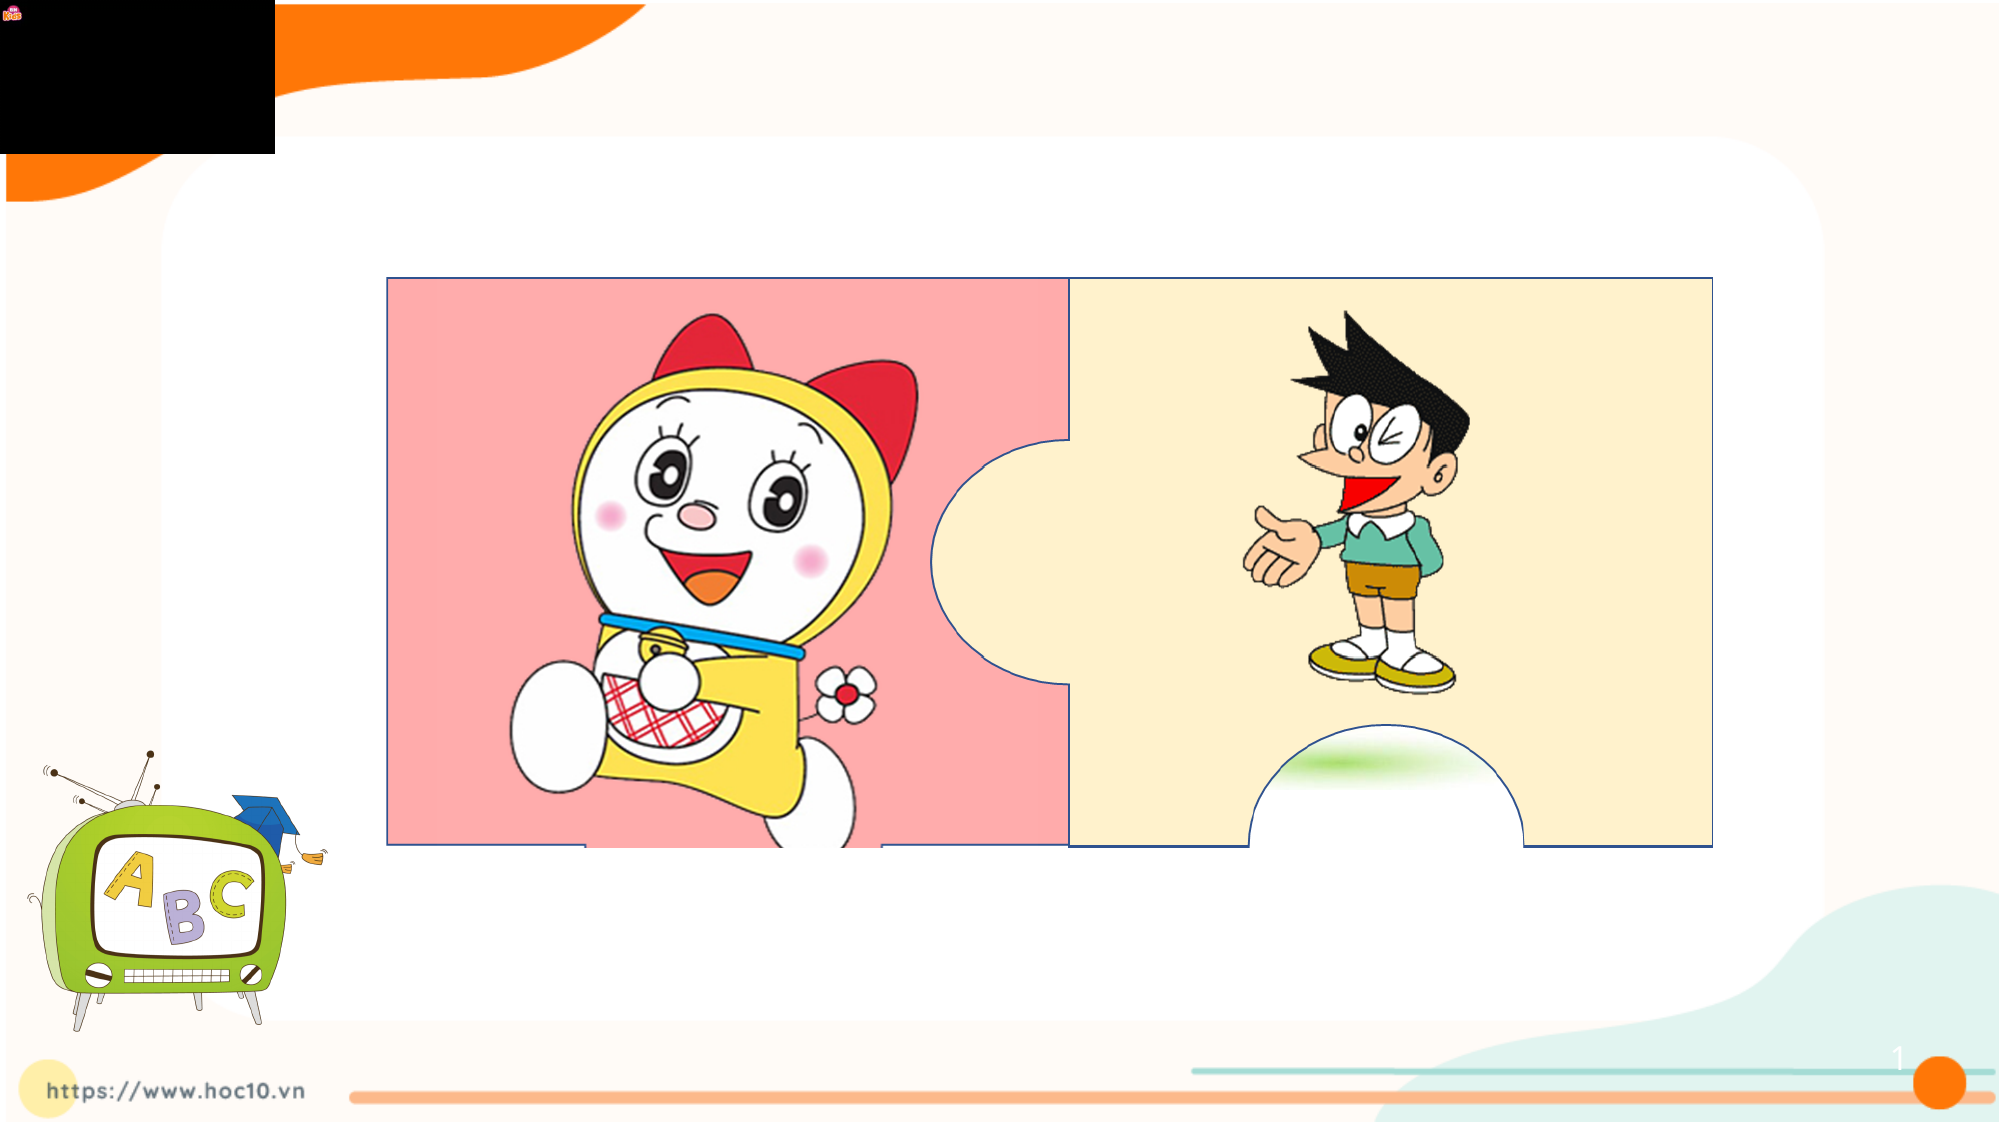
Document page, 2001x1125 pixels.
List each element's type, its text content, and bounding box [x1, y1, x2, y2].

picture [0, 3, 1999, 1122]
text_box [0, 0, 276, 155]
text_box 1 [1874, 1029, 1924, 1085]
